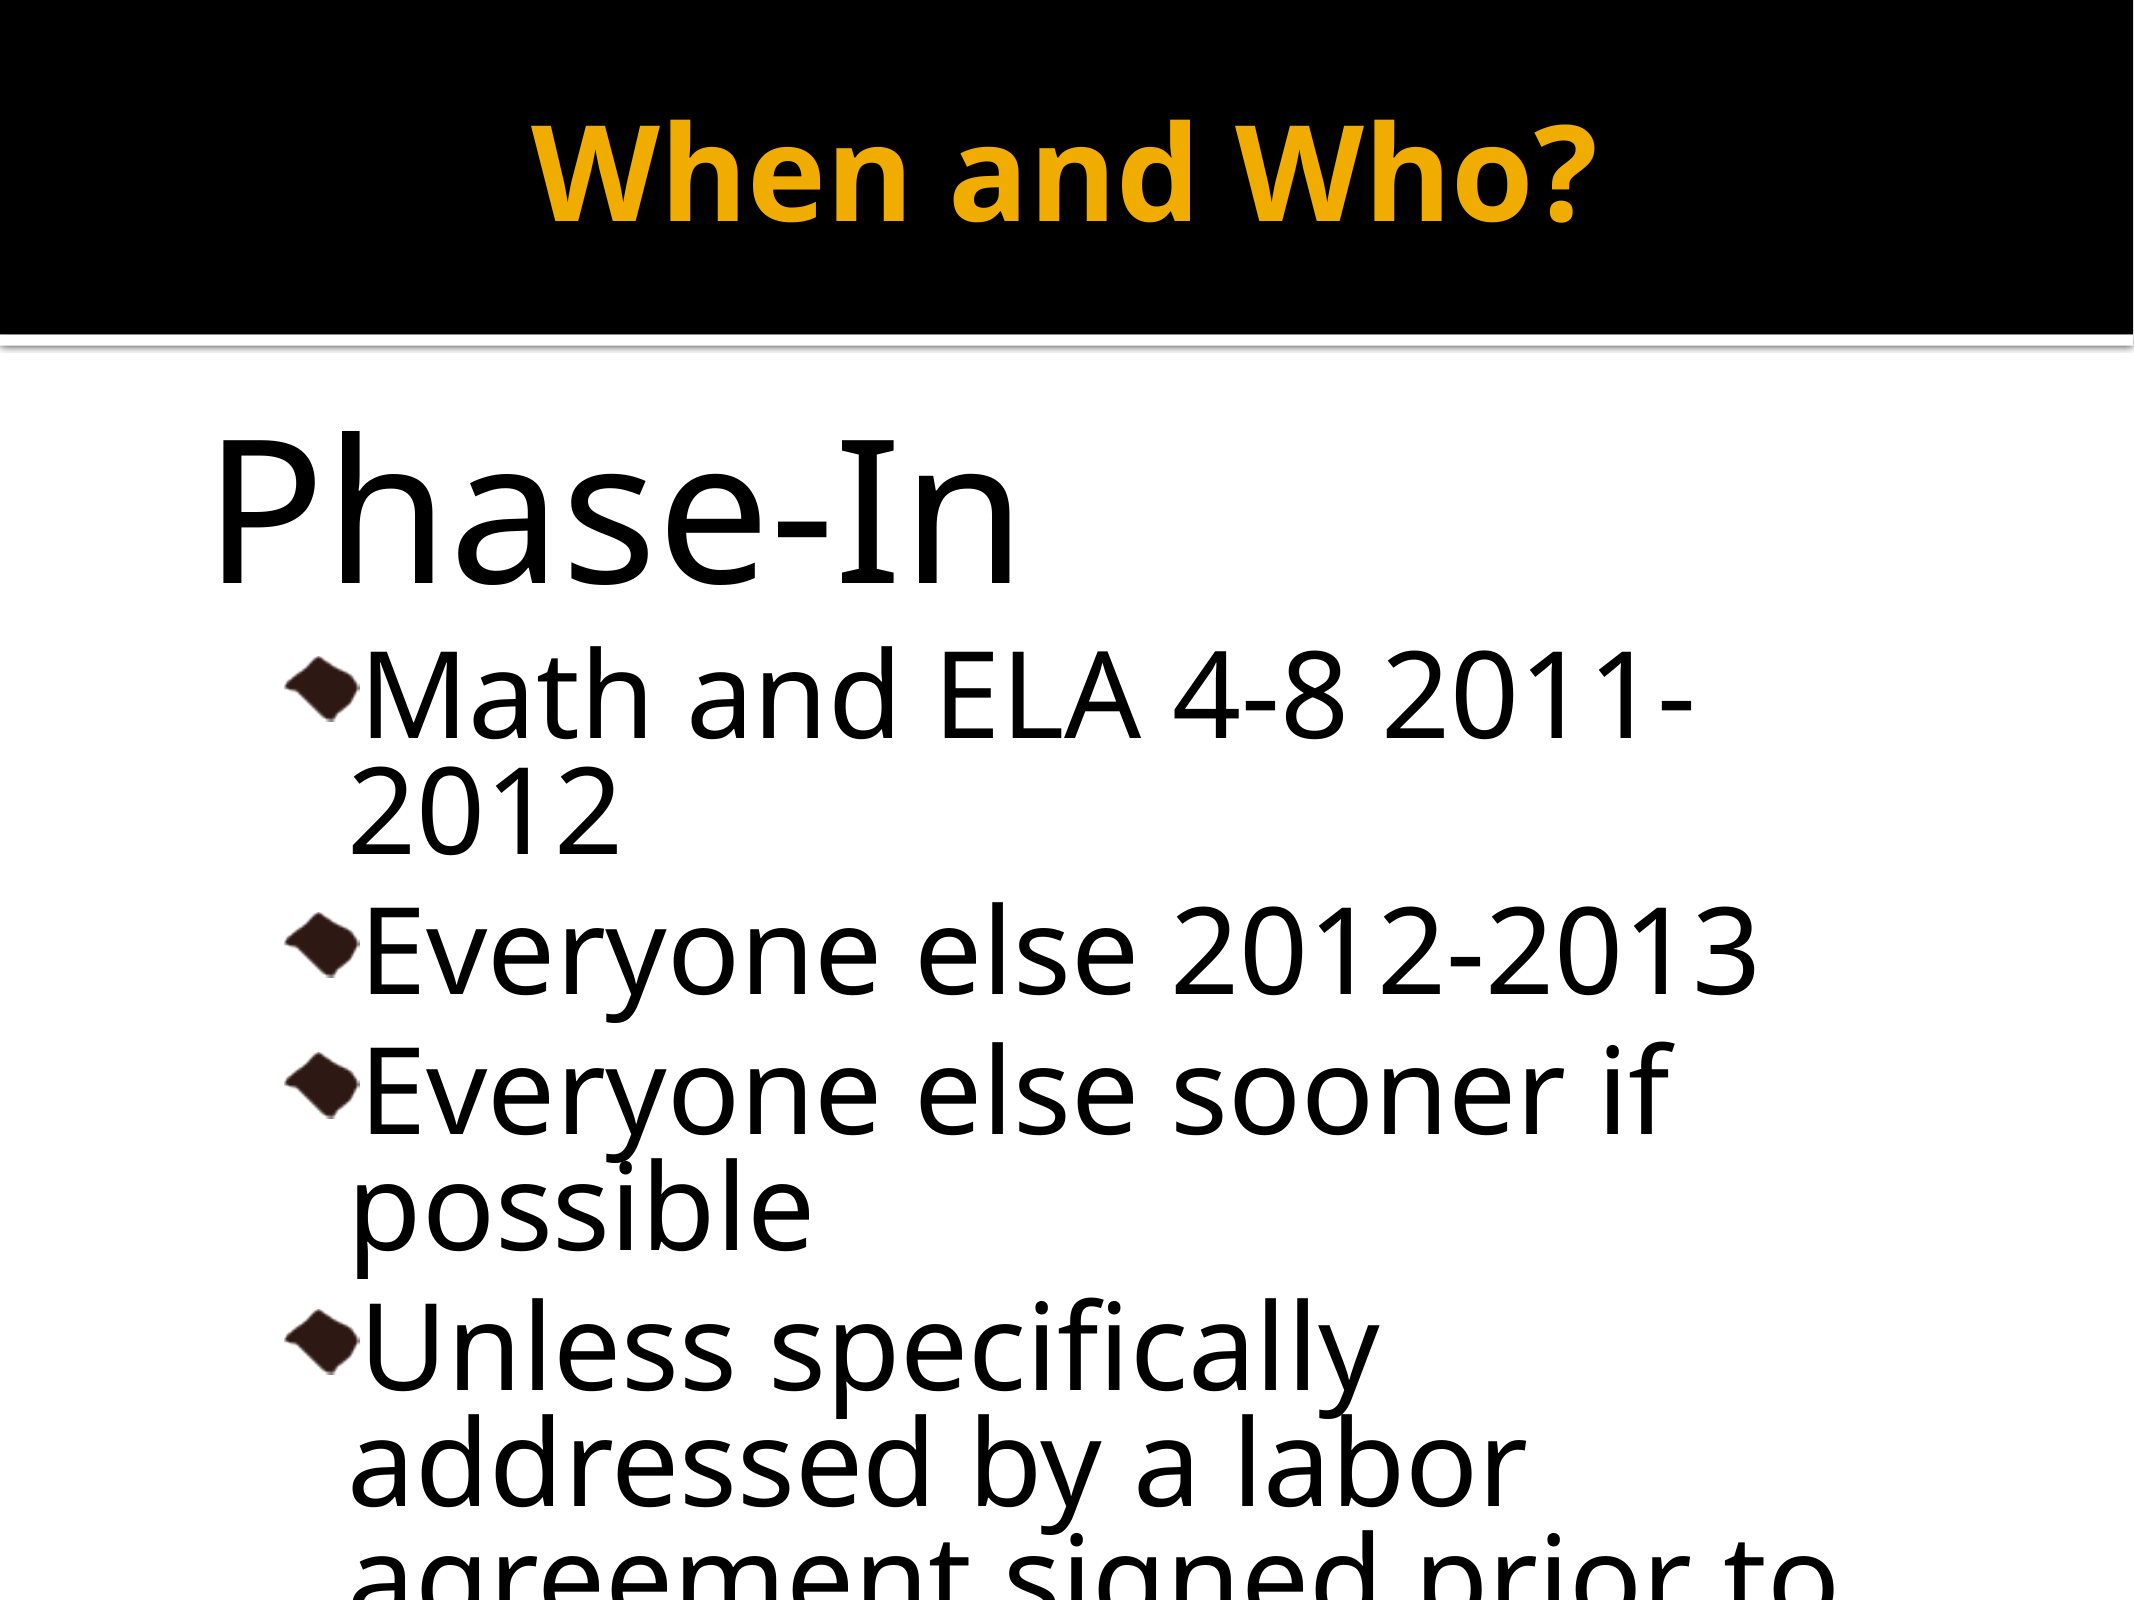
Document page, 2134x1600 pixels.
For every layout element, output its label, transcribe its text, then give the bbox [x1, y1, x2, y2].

list Phase-In Math and ELA 4-8 2011-2012 Everyone else 2012-2013 Everyone else sooner if possible Unless specifically addressed by a labor agreement signed prior to July 1, 2010 [164, 408, 1969, 1600]
picture [284, 1052, 360, 1119]
picture [284, 1309, 360, 1375]
picture [284, 656, 360, 722]
title When and Who? [120, 72, 1998, 263]
picture [284, 912, 360, 978]
